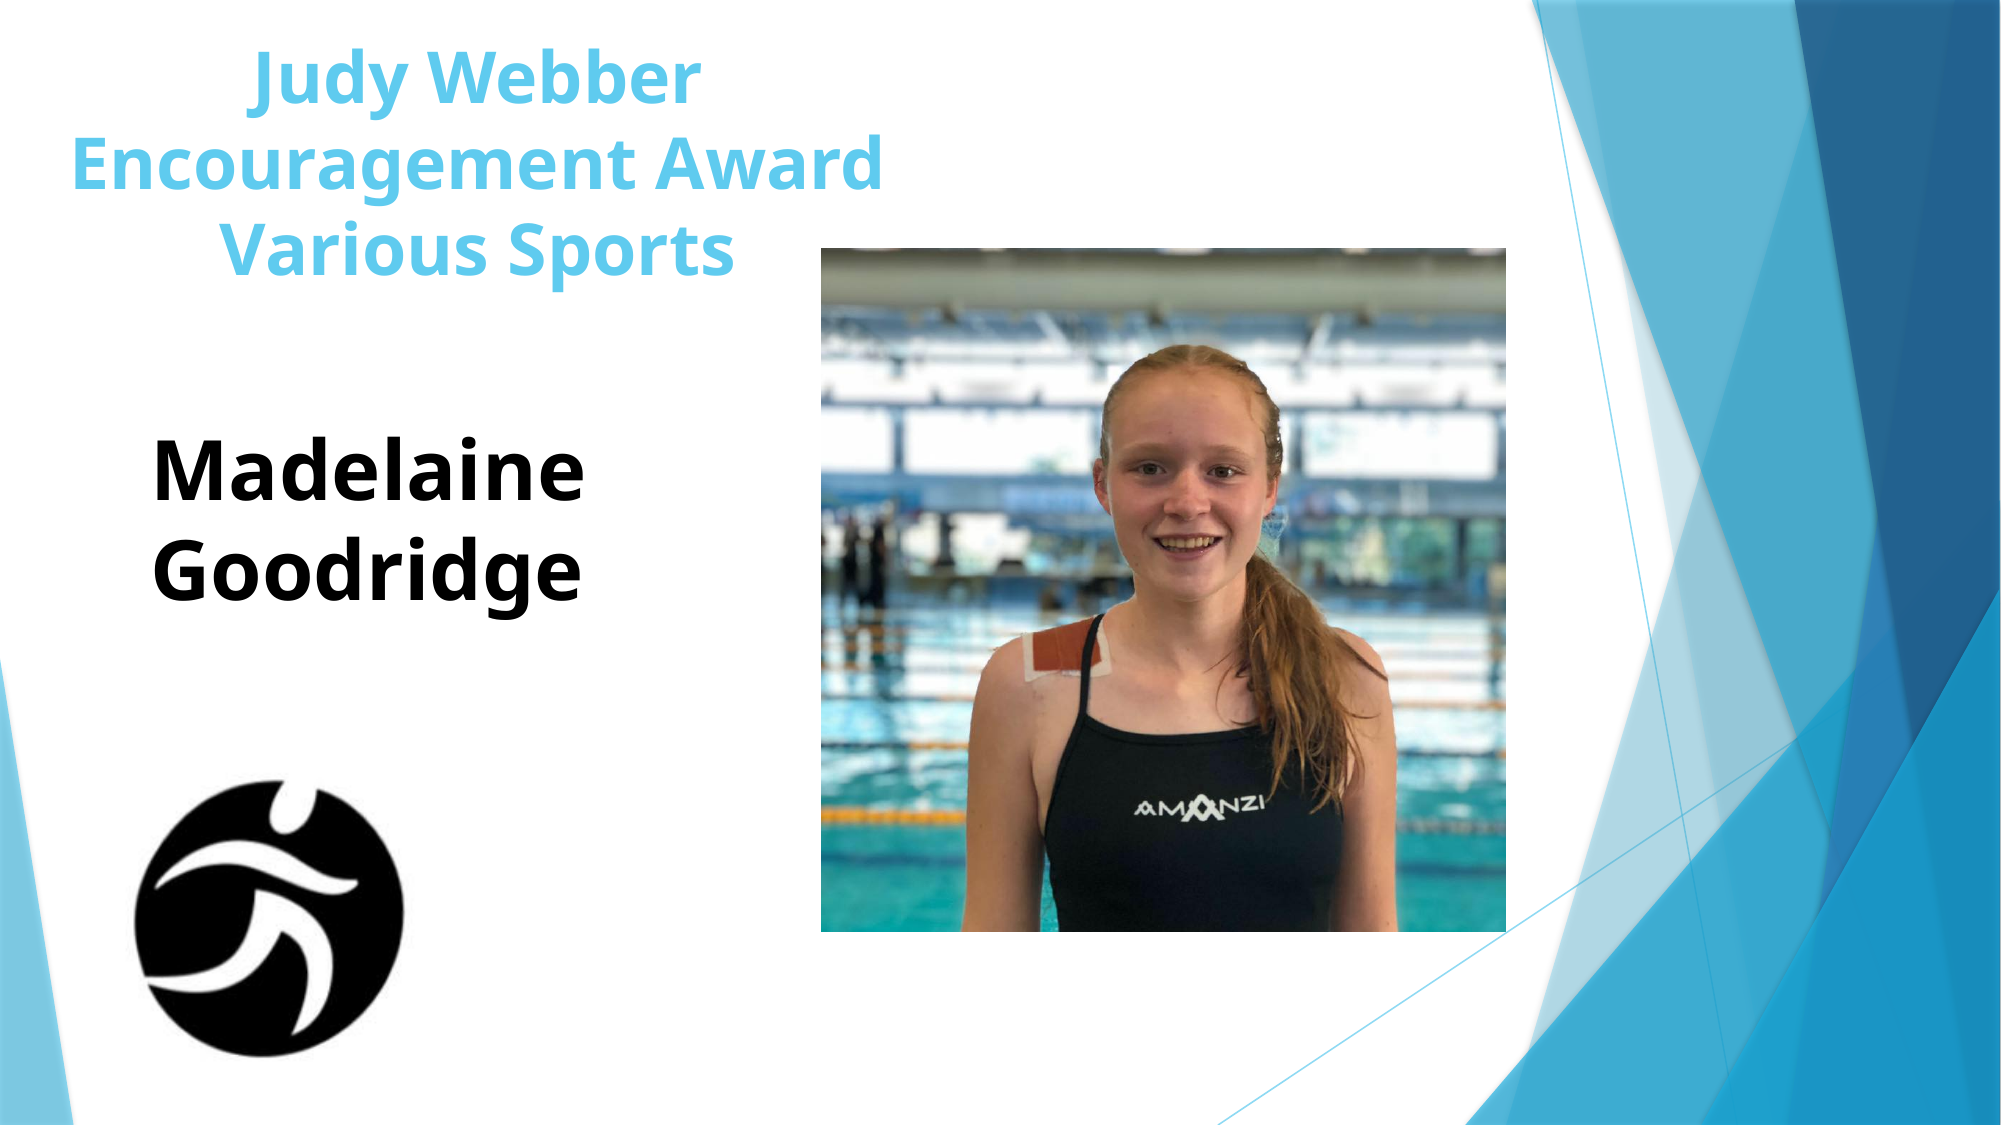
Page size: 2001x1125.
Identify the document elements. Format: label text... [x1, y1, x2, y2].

picture [821, 247, 1506, 933]
title Judy Webber Encouragement Award Various Sports [11, 24, 945, 301]
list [101, 735, 509, 1081]
text_box Madelaine Goodridge [135, 409, 816, 625]
